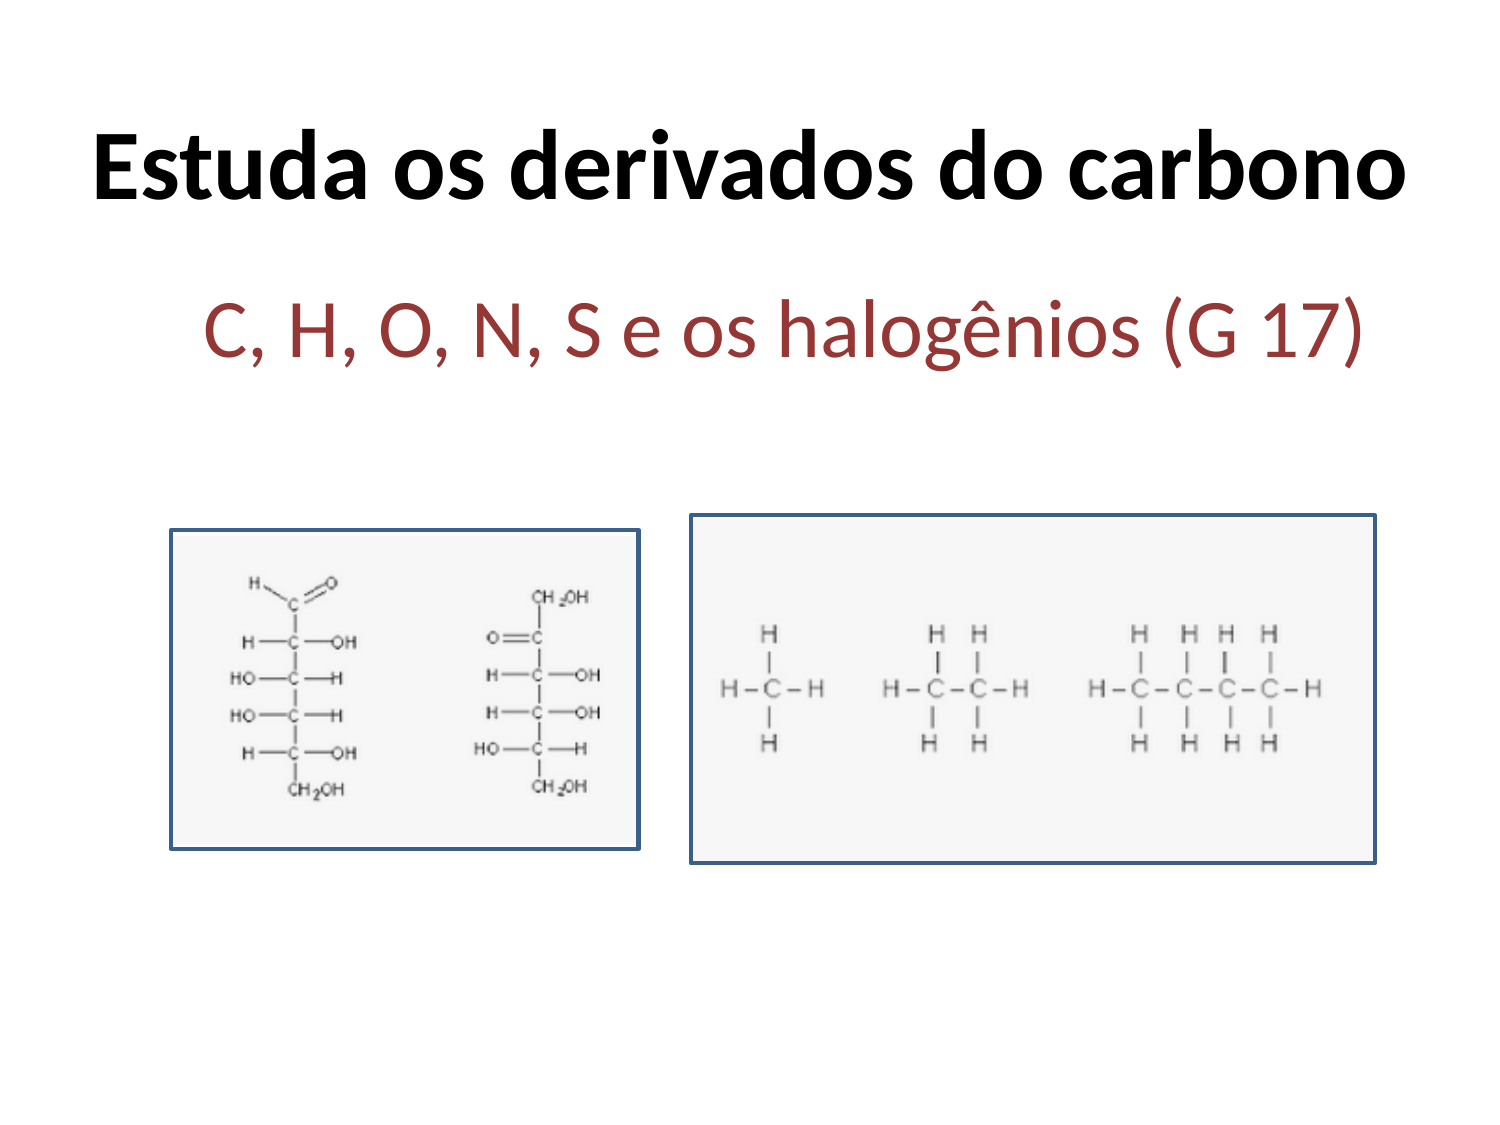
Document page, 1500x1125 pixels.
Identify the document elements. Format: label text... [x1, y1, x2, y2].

picture [690, 514, 1375, 864]
picture [170, 529, 639, 850]
text_box C, H, O, N, S e os halogênios (G 17) [189, 267, 1384, 427]
text_box Estuda os derivados do carbono [76, 92, 1425, 227]
